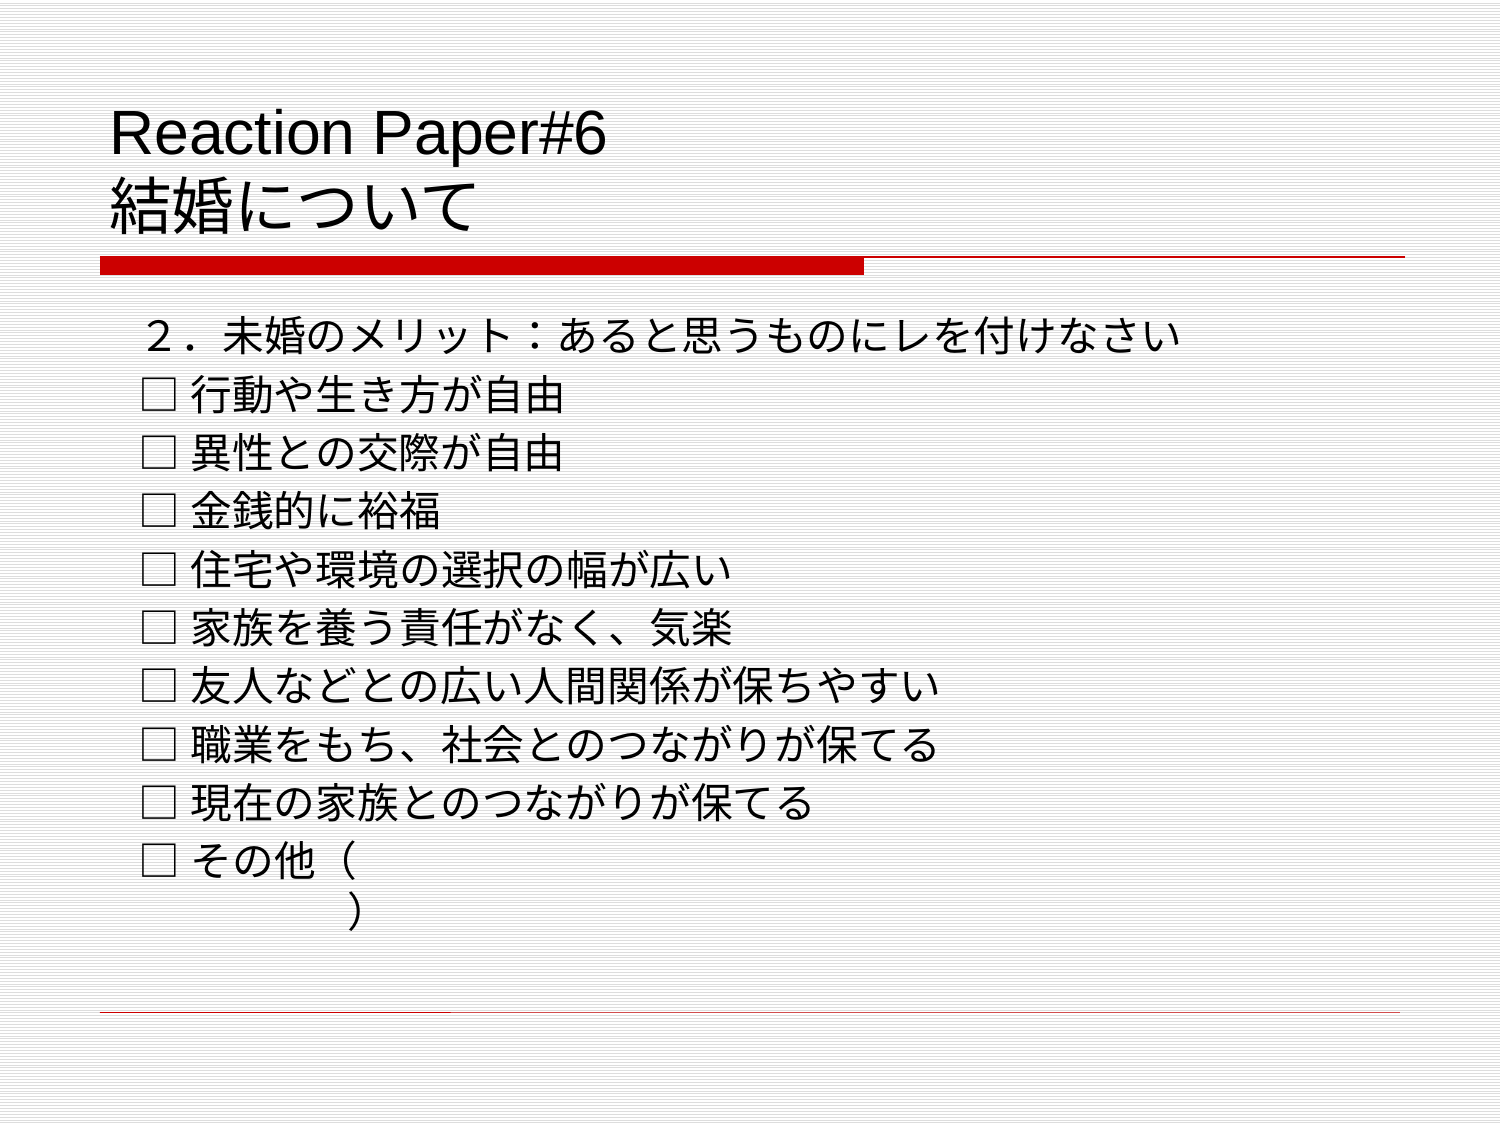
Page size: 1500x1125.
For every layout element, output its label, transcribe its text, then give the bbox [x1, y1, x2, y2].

list ２．未婚のメリット：あると思うものにレを付けなさい □行動や生き方が自由 □異性との交際が自由 □金銭的に裕福 □住宅や環境の選択の幅が広い □家族を養う責任がなく、気楽 □友人などとの広い人間関係が保ちやすい □職業をもち、社会とのつながりが保てる □現在の家族とのつながりが保てる □その他（ ） [123, 302, 1437, 941]
title Reaction Paper#6 結婚について [93, 66, 1407, 250]
